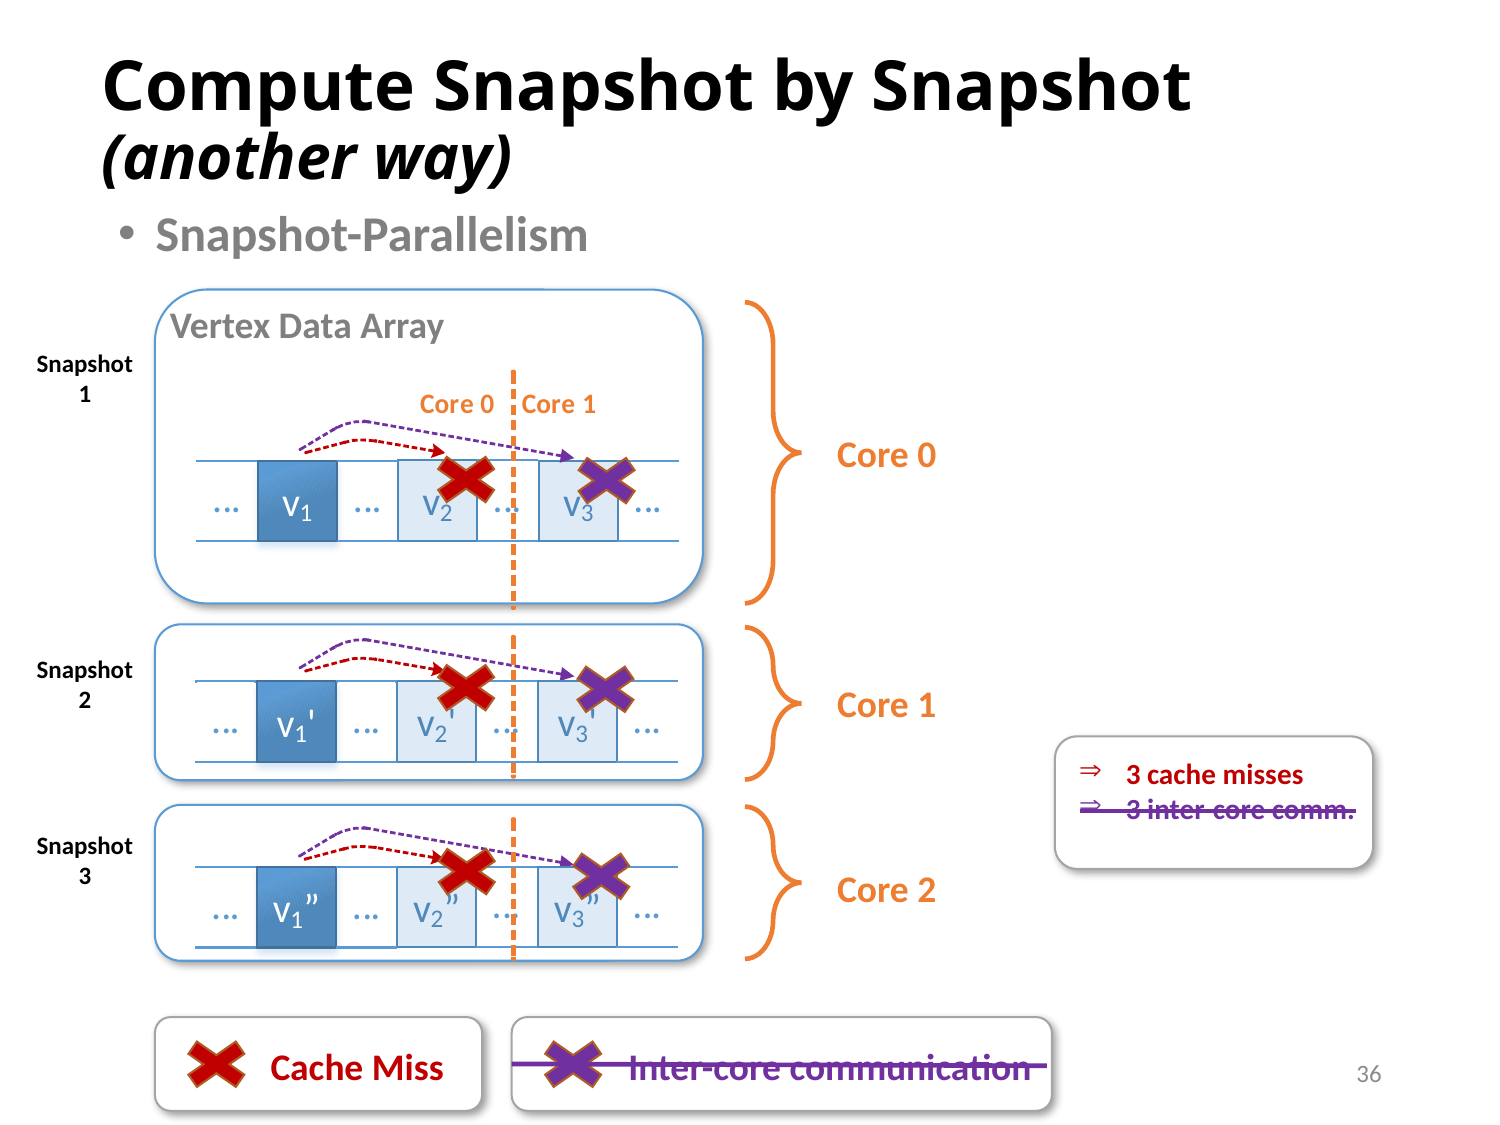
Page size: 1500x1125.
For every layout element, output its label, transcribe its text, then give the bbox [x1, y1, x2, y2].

picture [188, 813, 682, 963]
text_box [579, 665, 599, 674]
picture [188, 631, 682, 780]
text_box [744, 806, 802, 960]
text_box Snapshot 2 [0, 645, 215, 721]
text_box [153, 897, 188, 962]
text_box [1054, 736, 1390, 869]
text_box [154, 1017, 483, 1111]
text_box Snapshot 3 [0, 822, 215, 897]
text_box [511, 1017, 1052, 1111]
picture [189, 366, 683, 611]
text_box [153, 303, 704, 605]
title Compute Snapshot by Snapshot (another way) [86, 42, 1446, 201]
text_box Snapshot 1 [0, 339, 215, 415]
text_box Core 0 [822, 422, 957, 483]
text_box [612, 665, 632, 674]
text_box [511, 1063, 1049, 1067]
text_box [155, 803, 704, 962]
text_box Vertex Data Array [154, 303, 462, 354]
text_box [744, 626, 802, 781]
text_box [576, 852, 592, 859]
text_box [744, 303, 802, 604]
text_box Core 1 [822, 672, 957, 733]
list Snapshot-Parallelism [103, 200, 1263, 303]
text_box Core 2 [822, 857, 957, 918]
slide_number 36 [1061, 1042, 1397, 1103]
text_box [153, 623, 704, 782]
text_box [611, 852, 626, 859]
